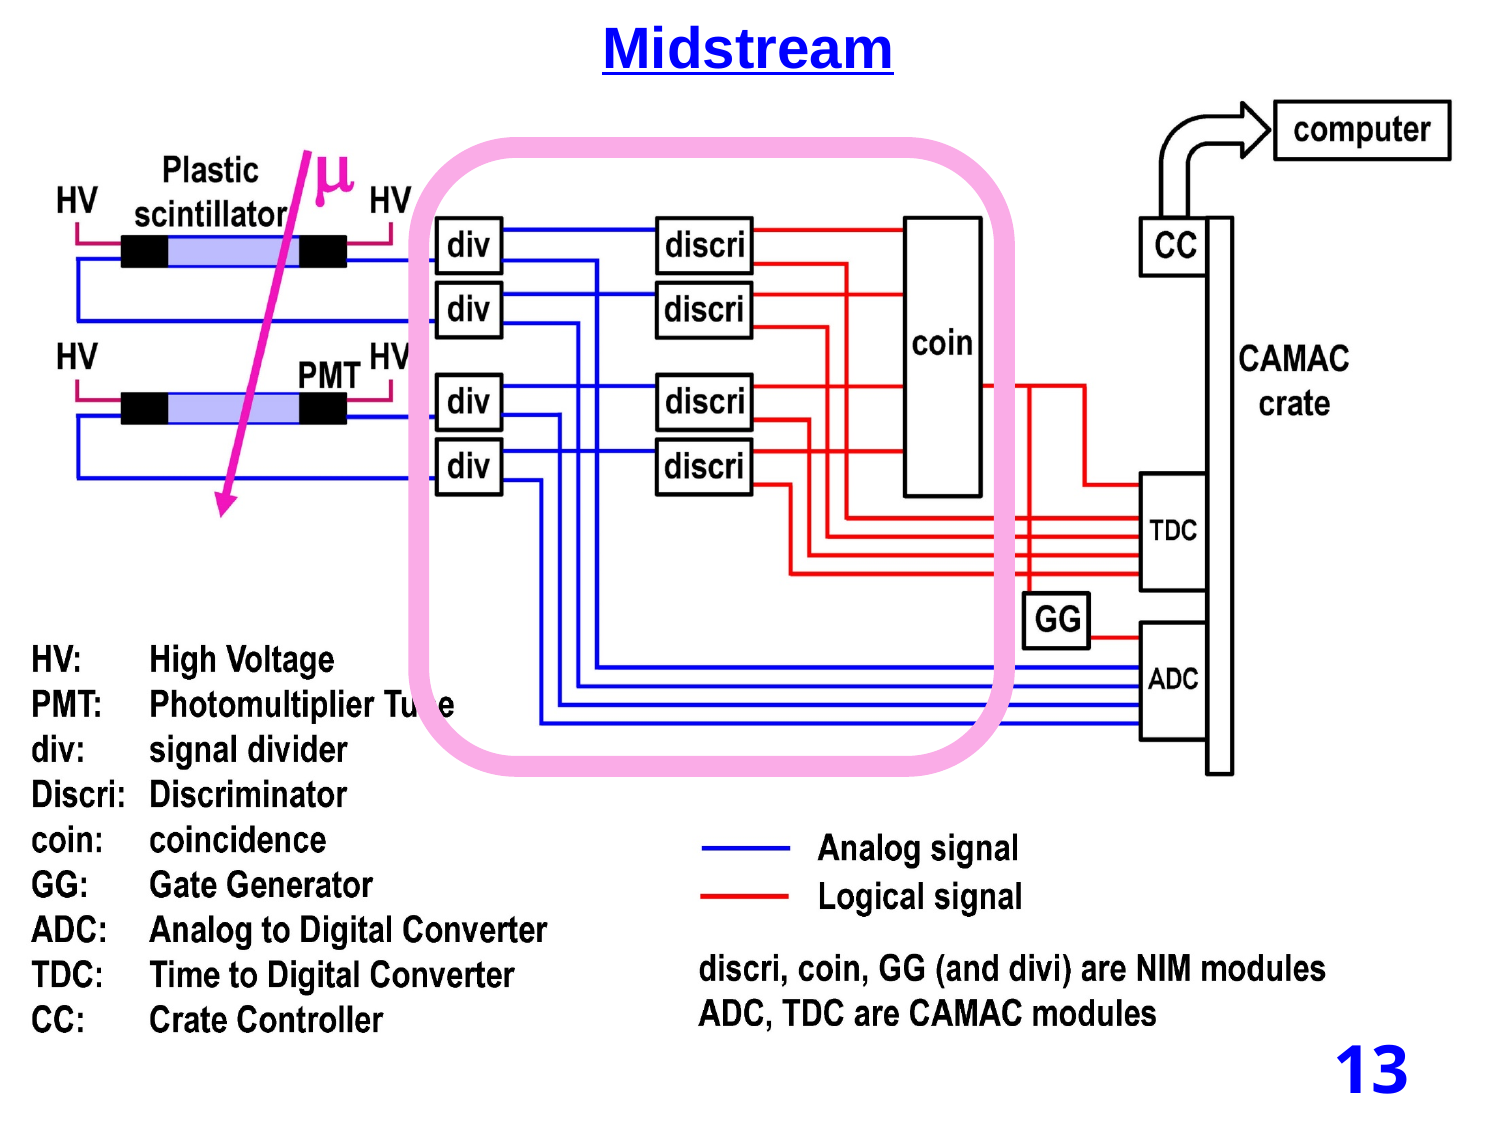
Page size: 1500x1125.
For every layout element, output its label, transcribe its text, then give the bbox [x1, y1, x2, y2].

text_box Midstream [297, 3, 1200, 80]
text_box 13 [1074, 1057, 1425, 1103]
picture [15, 82, 1469, 1049]
